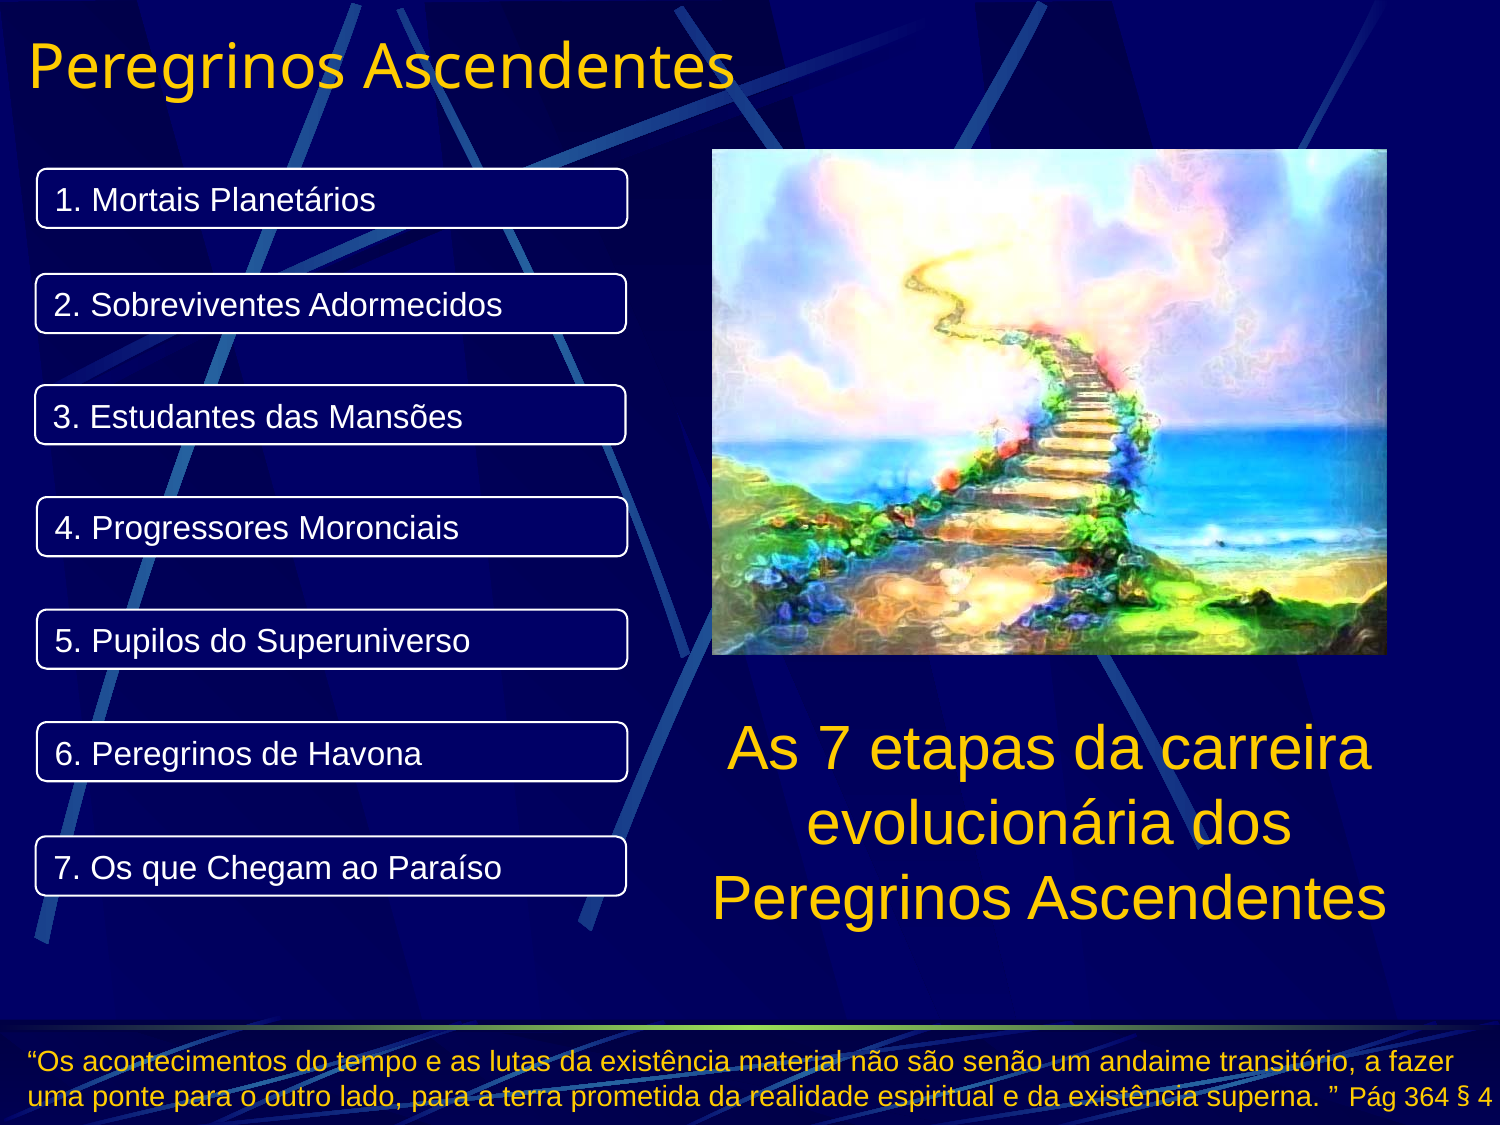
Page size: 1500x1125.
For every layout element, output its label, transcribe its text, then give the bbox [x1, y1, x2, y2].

text_box 2. Sobreviventes Adormecidos [35, 273, 627, 334]
title Peregrinos Ascendentes [12, 18, 1000, 109]
text_box 6. Peregrinos de Havona [36, 722, 628, 782]
picture [712, 149, 1387, 655]
text_box 4. Progressores Moronciais [36, 497, 628, 557]
text_box “Os acontecimentos do tempo e as lutas da existência material não são senão um andaime transitório, a fazer uma ponte para o outro lado, para a terra prometida da realidade espiritual e da existência superna. ” Pág 364 § 4 [12, 1035, 1500, 1120]
text_box 5. Pupilos do Superuniverso [36, 609, 628, 669]
text_box As 7 etapas da carreira evolucionária dos Peregrinos Ascendentes [662, 699, 1438, 940]
text_box 1. Mortais Planetários [36, 168, 628, 228]
text_box 7. Os que Chegam ao Paraíso [35, 836, 627, 896]
text_box 3. Estudantes das Mansões [35, 385, 626, 445]
